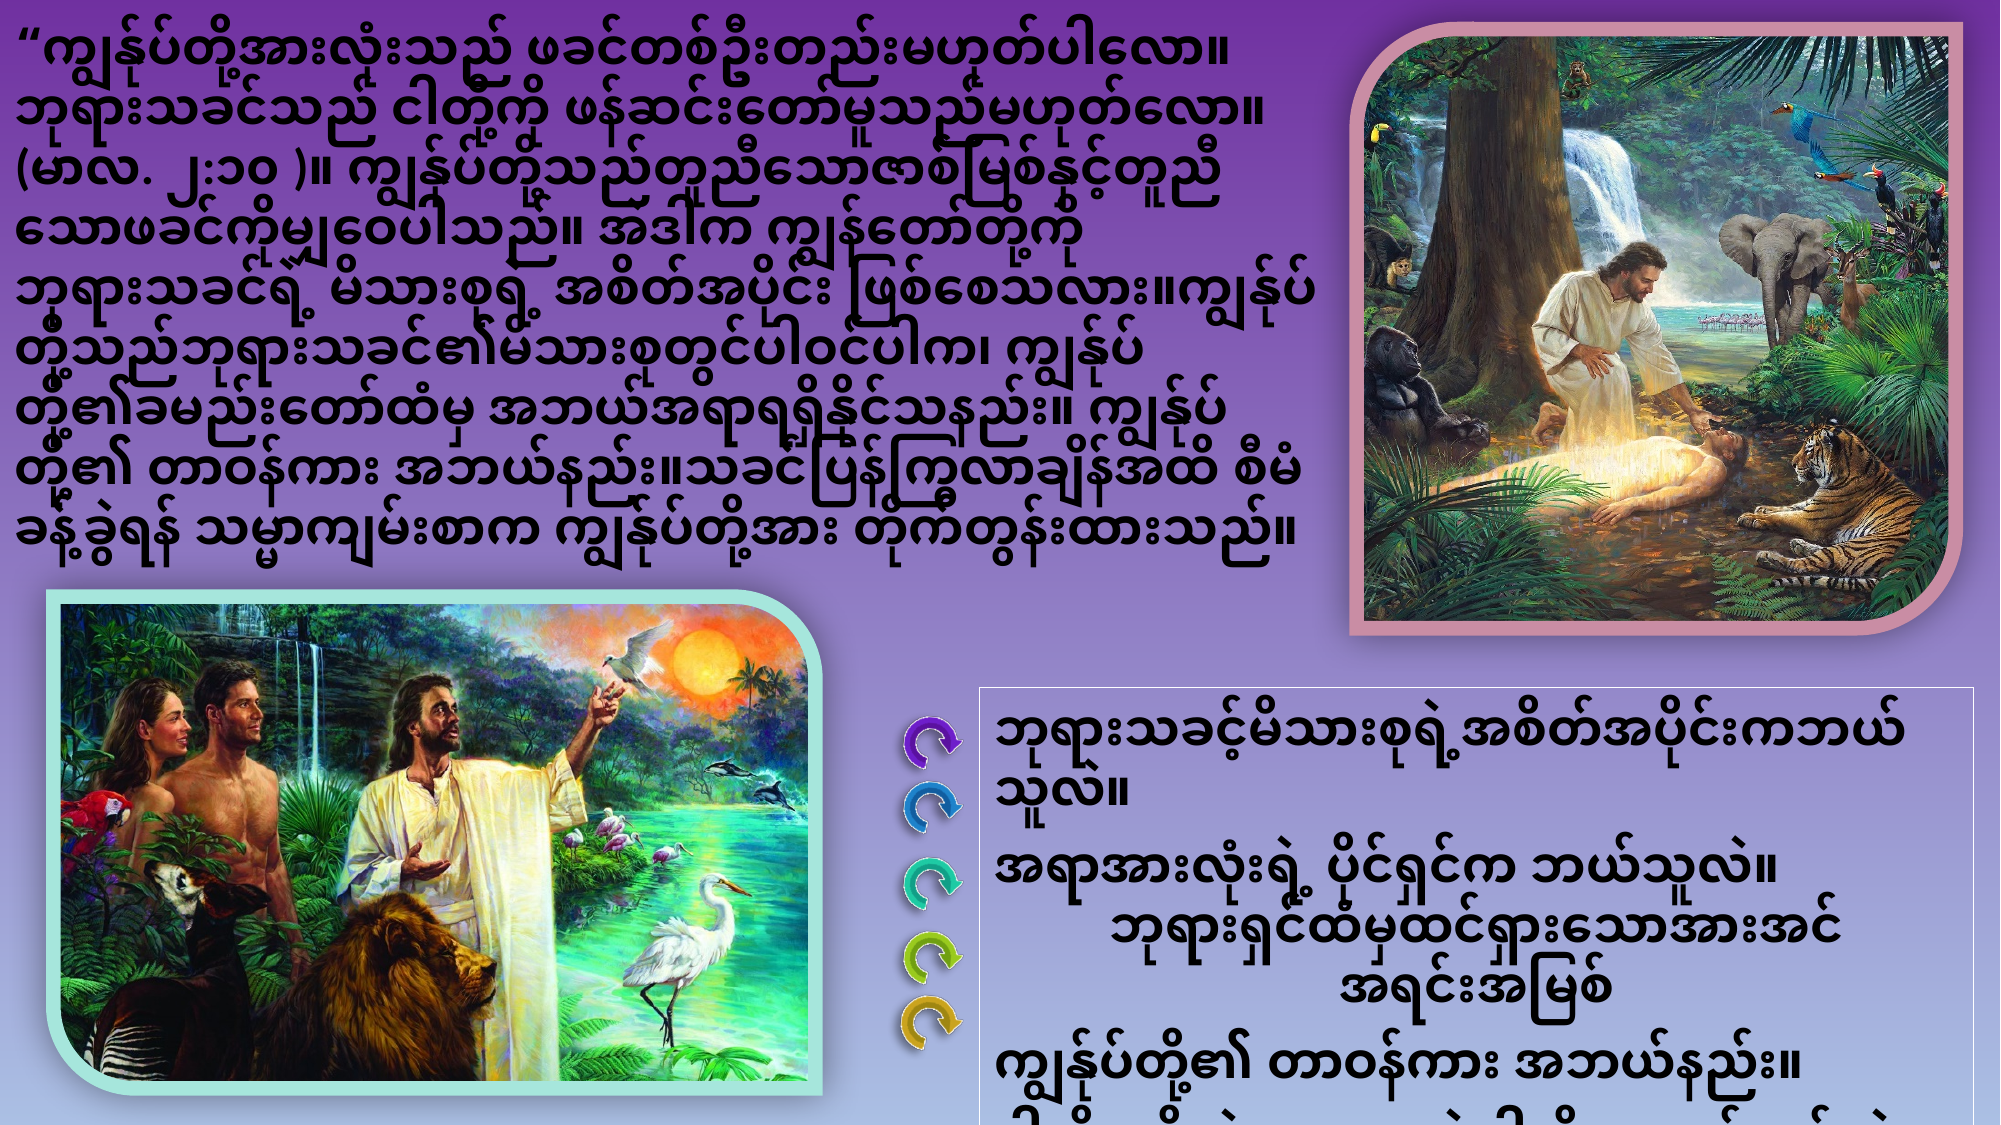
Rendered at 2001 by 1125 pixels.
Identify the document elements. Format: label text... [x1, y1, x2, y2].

text_box ဘုရား​သခင့်​မိသားစု​ရဲ့အစိတ်အပိုင်း​ကဘယ်သူ​လဲ။ အရာအားလုံးရဲ့ ပိုင်ရှင်က ဘယ်သူလဲ။ ဘုရားရှင်ထံမှထင်ရှားသောအားအင်အရင်းအမြစ် ကျွန်ုပ်တို့၏ တာဝန်ကား အဘယ်နည်း။ ငါတို့မှာရှိတဲ့အရာတွေနဲ့ ငါတို့ဘာလုပ်သင့်လဲ။ [979, 687, 1974, 1125]
text_box “ကျွန်ုပ်တို့အားလုံးသည် ဖခင်တစ်ဦးတည်းမဟုတ်ပါလော။ ဘုရားသခင်သည် ငါတို့ကို ဖန်ဆင်းတော်မူသည်မဟုတ်လော။ (မာလ. ၂:၁၀ )။ ကျွန်ုပ်တို့သည်တူညီသောဇာစ်မြစ်နှင့်တူညီသောဖခင်ကိုမျှဝေပါသည်။ အဲဒါက ကျွန်တော်တို့ကို ဘုရားသခင်ရဲ့ မိသားစုရဲ့ အစိတ်အပိုင်း ဖြစ်စေသလား။ကျွန်ုပ်တို့သည်ဘုရားသခင်၏မိသားစုတွင်ပါဝင်ပါက၊ ကျွန်ုပ်တို့၏ခမည်းတော်ထံမှ အဘယ်အရာရရှိနိုင်သနည်း။ ကျွန်ုပ်တို့၏ တာဝန်ကား အဘယ်နည်း။သခင်ပြန်ကြွလာချိန်အထိ စီမံခန့်ခွဲရန် သမ္မာကျမ်းစာက ကျွန်ုပ်တို့အား တိုက်တွန်းထားသည်။ [0, 7, 1338, 562]
picture [901, 928, 965, 988]
picture [1356, 29, 1956, 629]
picture [901, 713, 965, 773]
picture [901, 778, 965, 837]
picture [53, 596, 816, 1089]
picture [898, 992, 965, 1054]
picture [901, 854, 965, 914]
